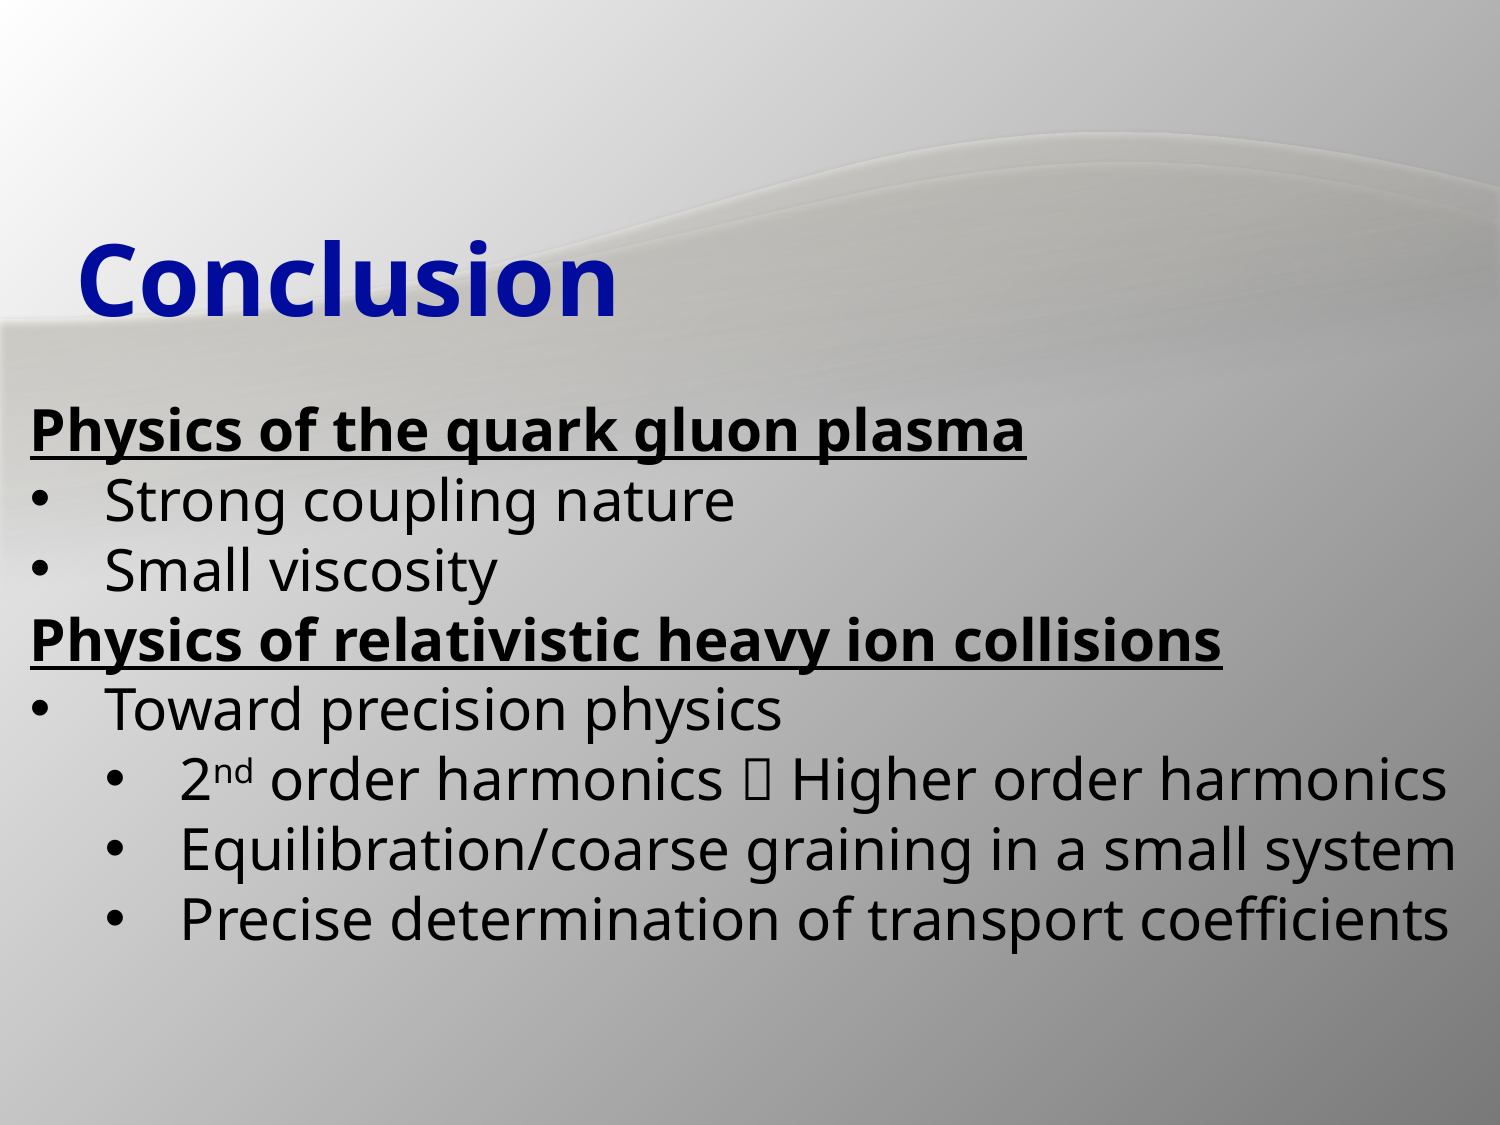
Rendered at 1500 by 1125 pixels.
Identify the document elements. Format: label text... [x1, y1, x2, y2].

text_box Physics of the quark gluon plasma Strong coupling nature Small viscosity Physics of relativistic heavy ion collisions Toward precision physics 2nd order harmonics  Higher order harmonics Equilibration/coarse graining in a small system Precise determination of transport coefficients [14, 385, 1481, 960]
title Conclusion [75, 149, 1425, 338]
